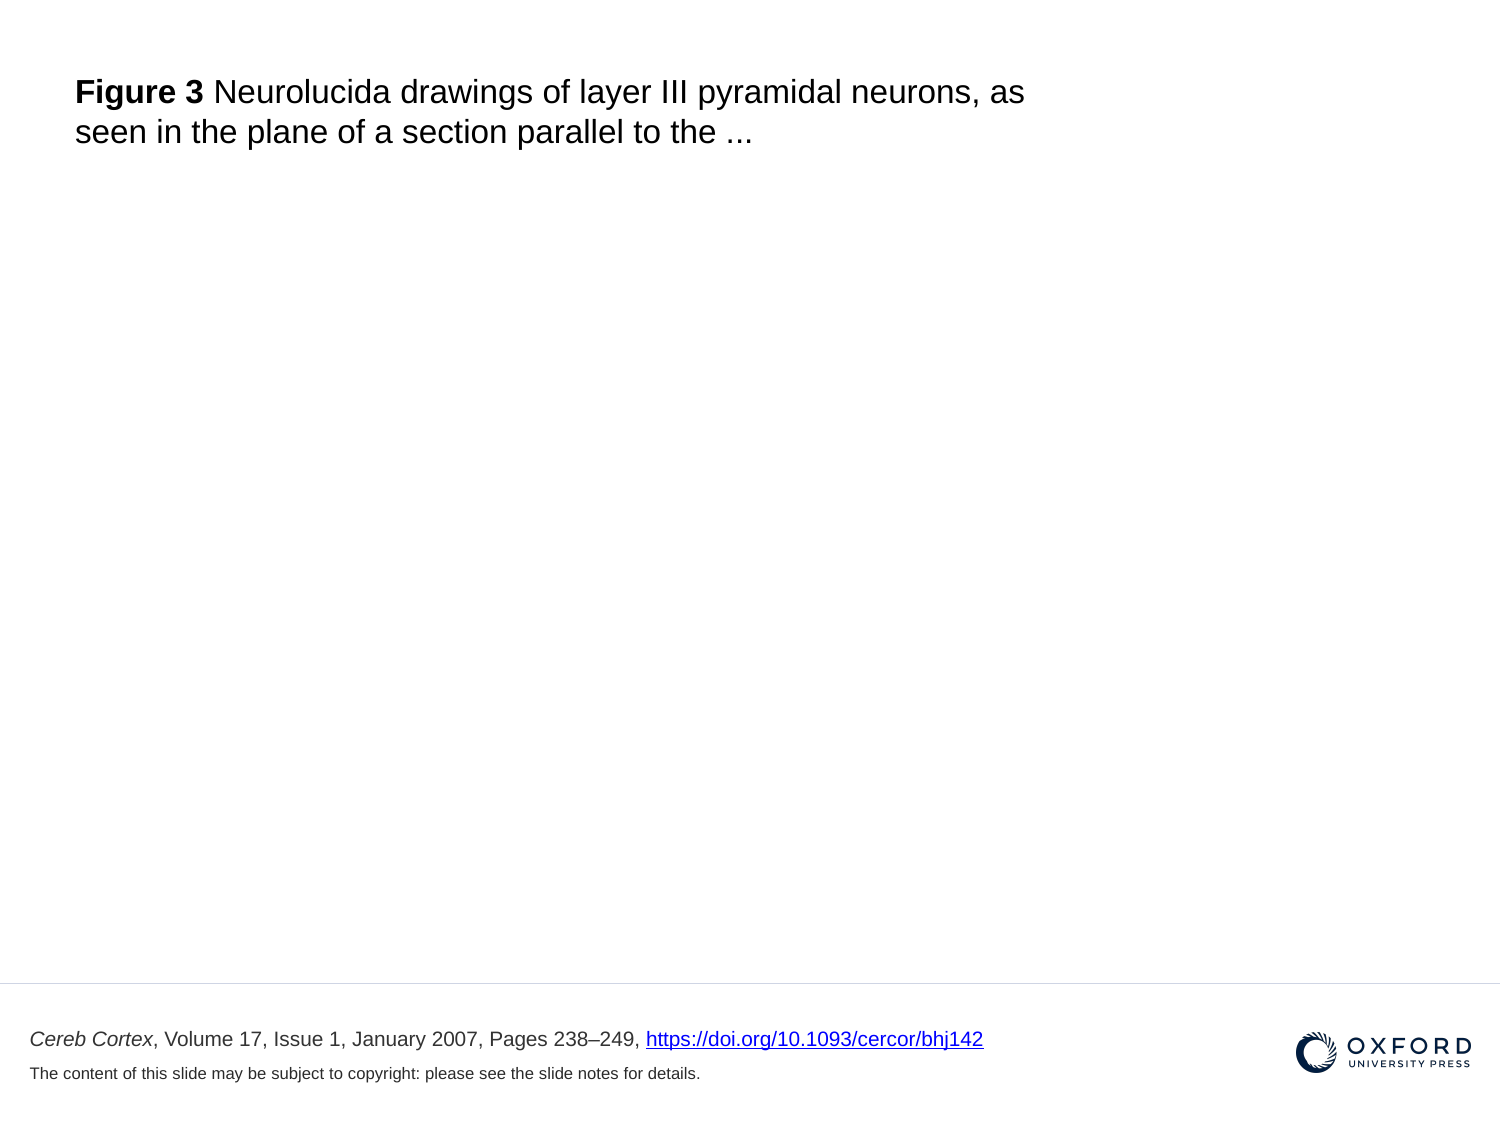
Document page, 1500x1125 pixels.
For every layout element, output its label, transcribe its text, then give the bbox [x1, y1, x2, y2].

title Figure 3 Neurolucida drawings of layer III pyramidal neurons, as seen in the plane of a section parallel to the ... [75, 69, 1078, 171]
picture [1296, 1032, 1471, 1073]
footer Cereb Cortex, Volume 17, Issue 1, January 2007, Pages 238–249, https://doi.org/10.1093/cercor/bhj142 The content of this slide may be subject to copyright: please see the slide notes for details. [0, 983, 1260, 1125]
